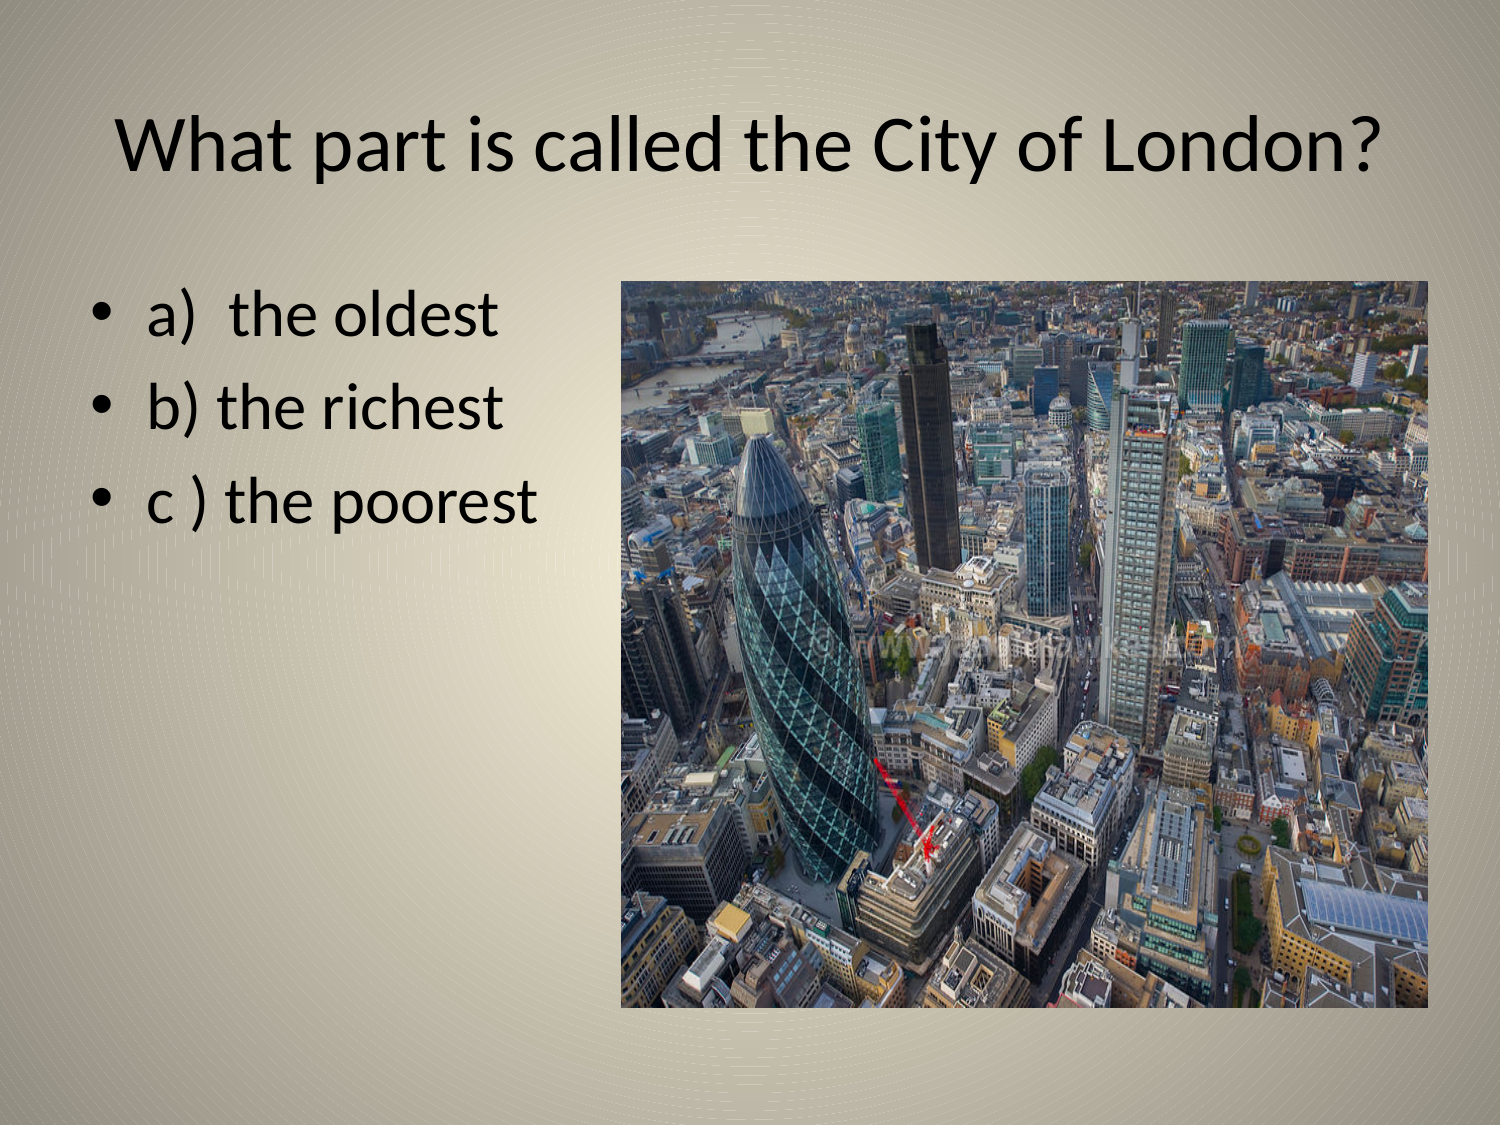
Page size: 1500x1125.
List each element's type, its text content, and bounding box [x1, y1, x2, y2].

list a) the oldest b) the richest c ) the poorest [75, 262, 1425, 1005]
title What part is called the Сity of London? [75, 45, 1425, 233]
picture [620, 280, 1428, 1008]
